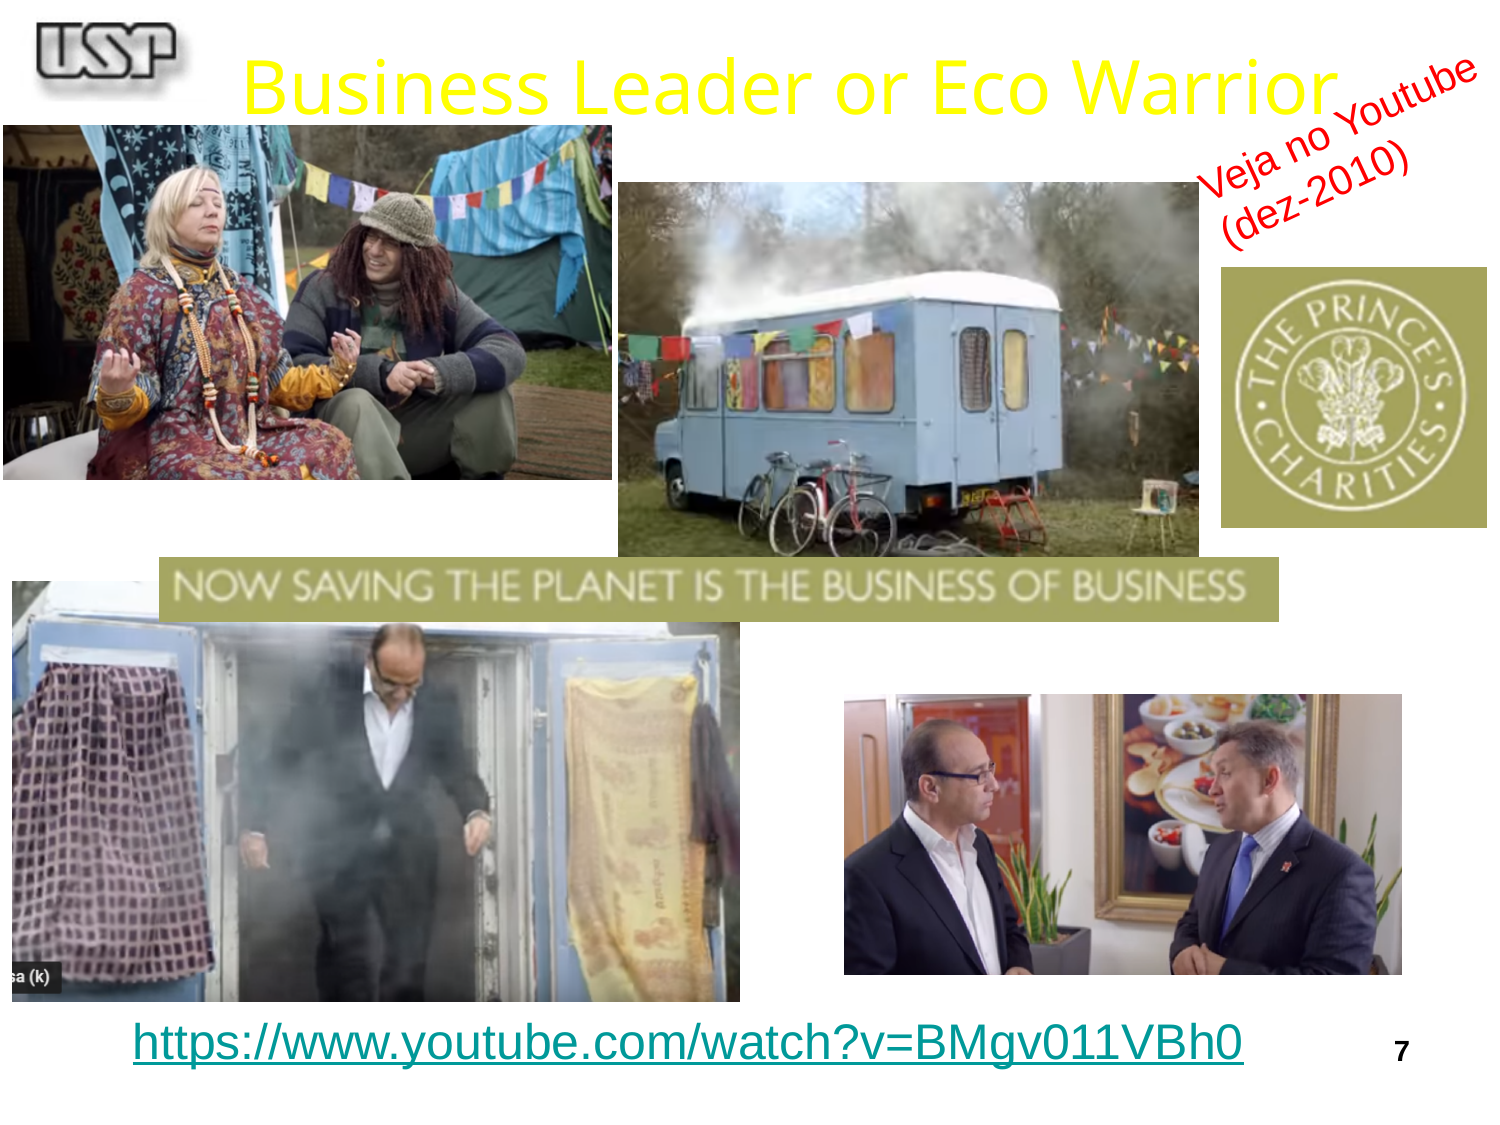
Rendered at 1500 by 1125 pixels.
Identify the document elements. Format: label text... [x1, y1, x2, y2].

text_box https://www.youtube.com/watch?v=BMgv011VBh0 [117, 1001, 1370, 1077]
picture [1220, 266, 1487, 528]
picture [2, 125, 612, 481]
slide_number 7 [1074, 1024, 1426, 1103]
picture [844, 694, 1402, 975]
picture [12, 182, 1279, 1003]
text_box Veja no Youtube (dez-2010) [1174, 20, 1500, 266]
picture [8, 4, 207, 105]
text_box Business Leader or Eco Warrior [226, 32, 1372, 138]
